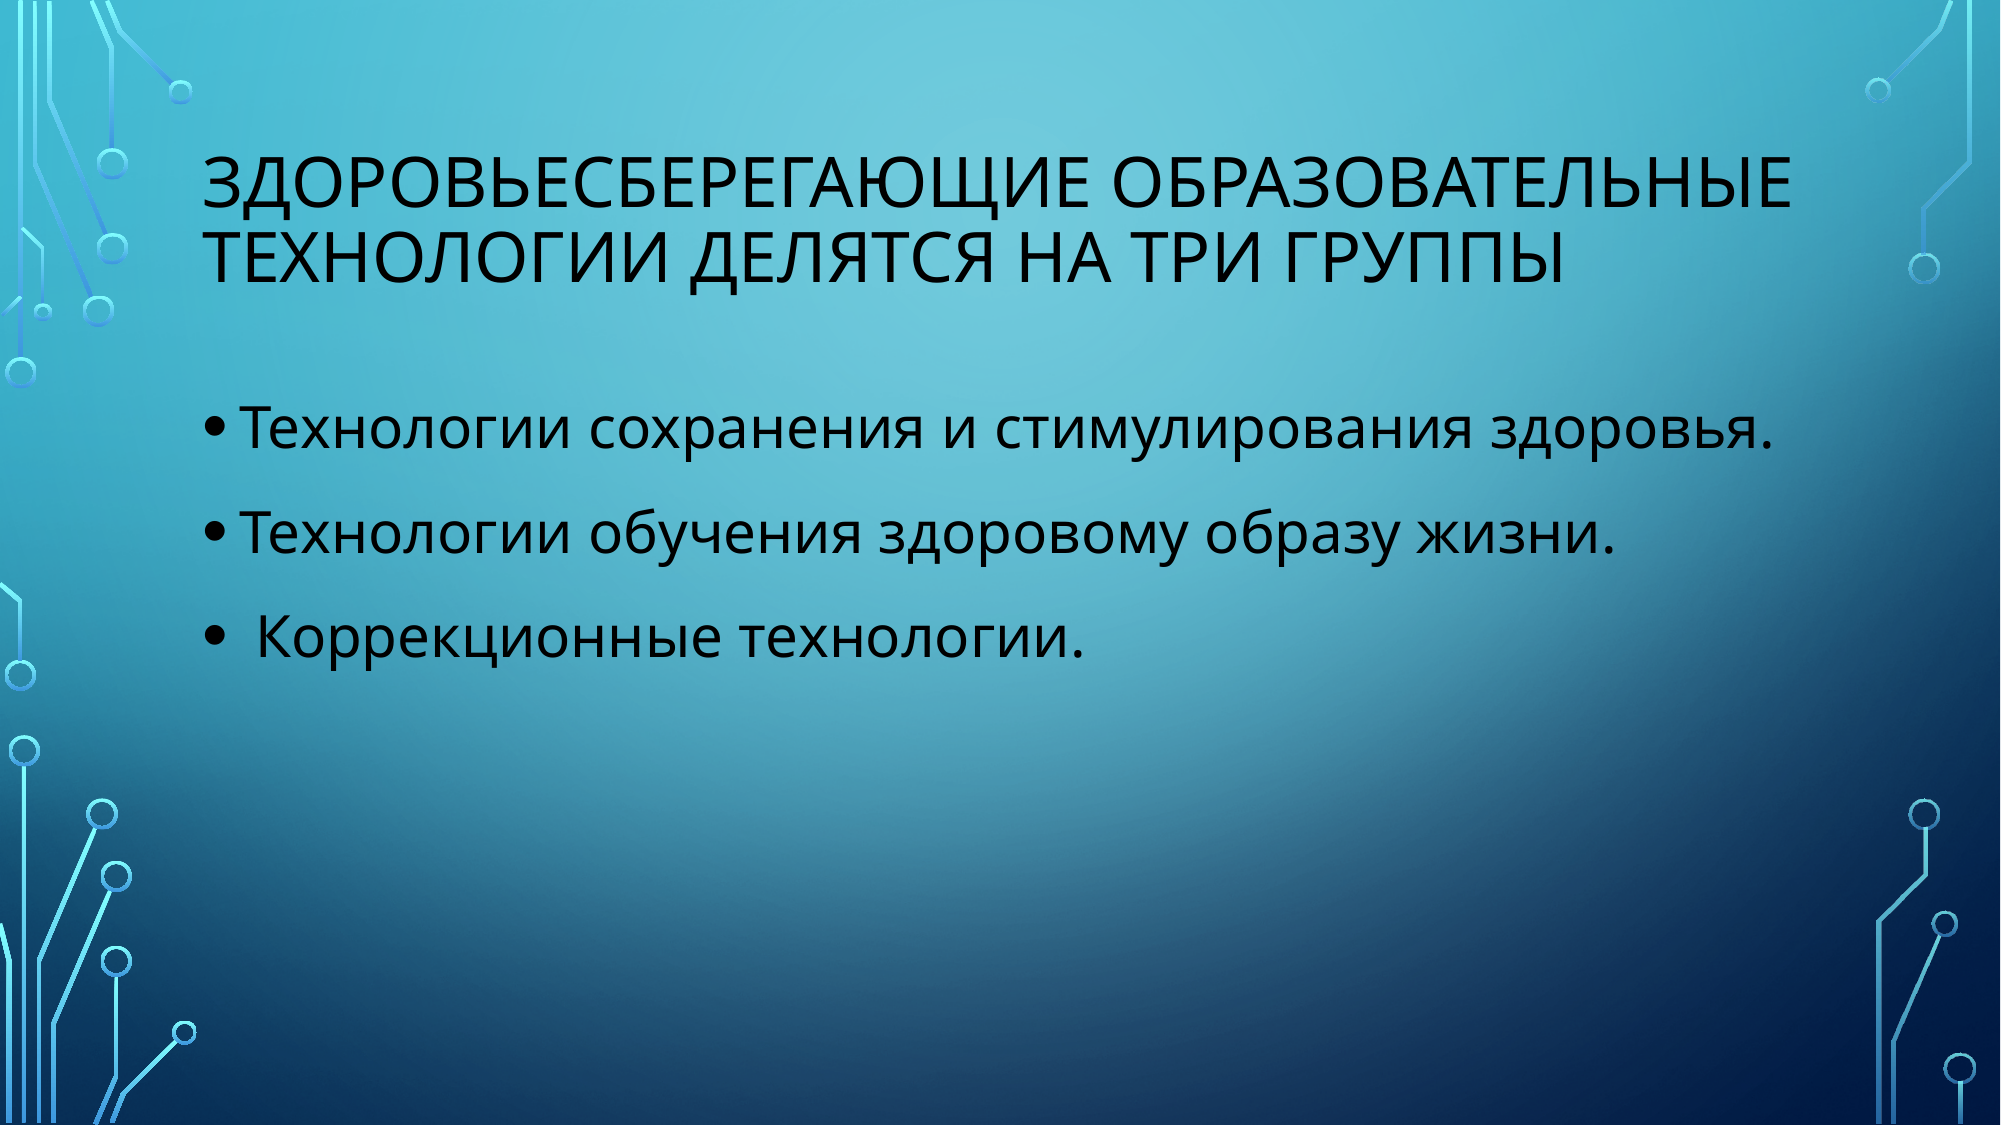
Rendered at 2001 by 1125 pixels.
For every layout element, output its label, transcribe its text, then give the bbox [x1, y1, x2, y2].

list Технологии сохранения и стимулирования здоровья. Технологии обучения здоровому образу жизни. Коррекционные технологии. [187, 369, 1813, 950]
title Здоровьесберегающие образовательные технологии делятся на три группы [187, 101, 1813, 344]
